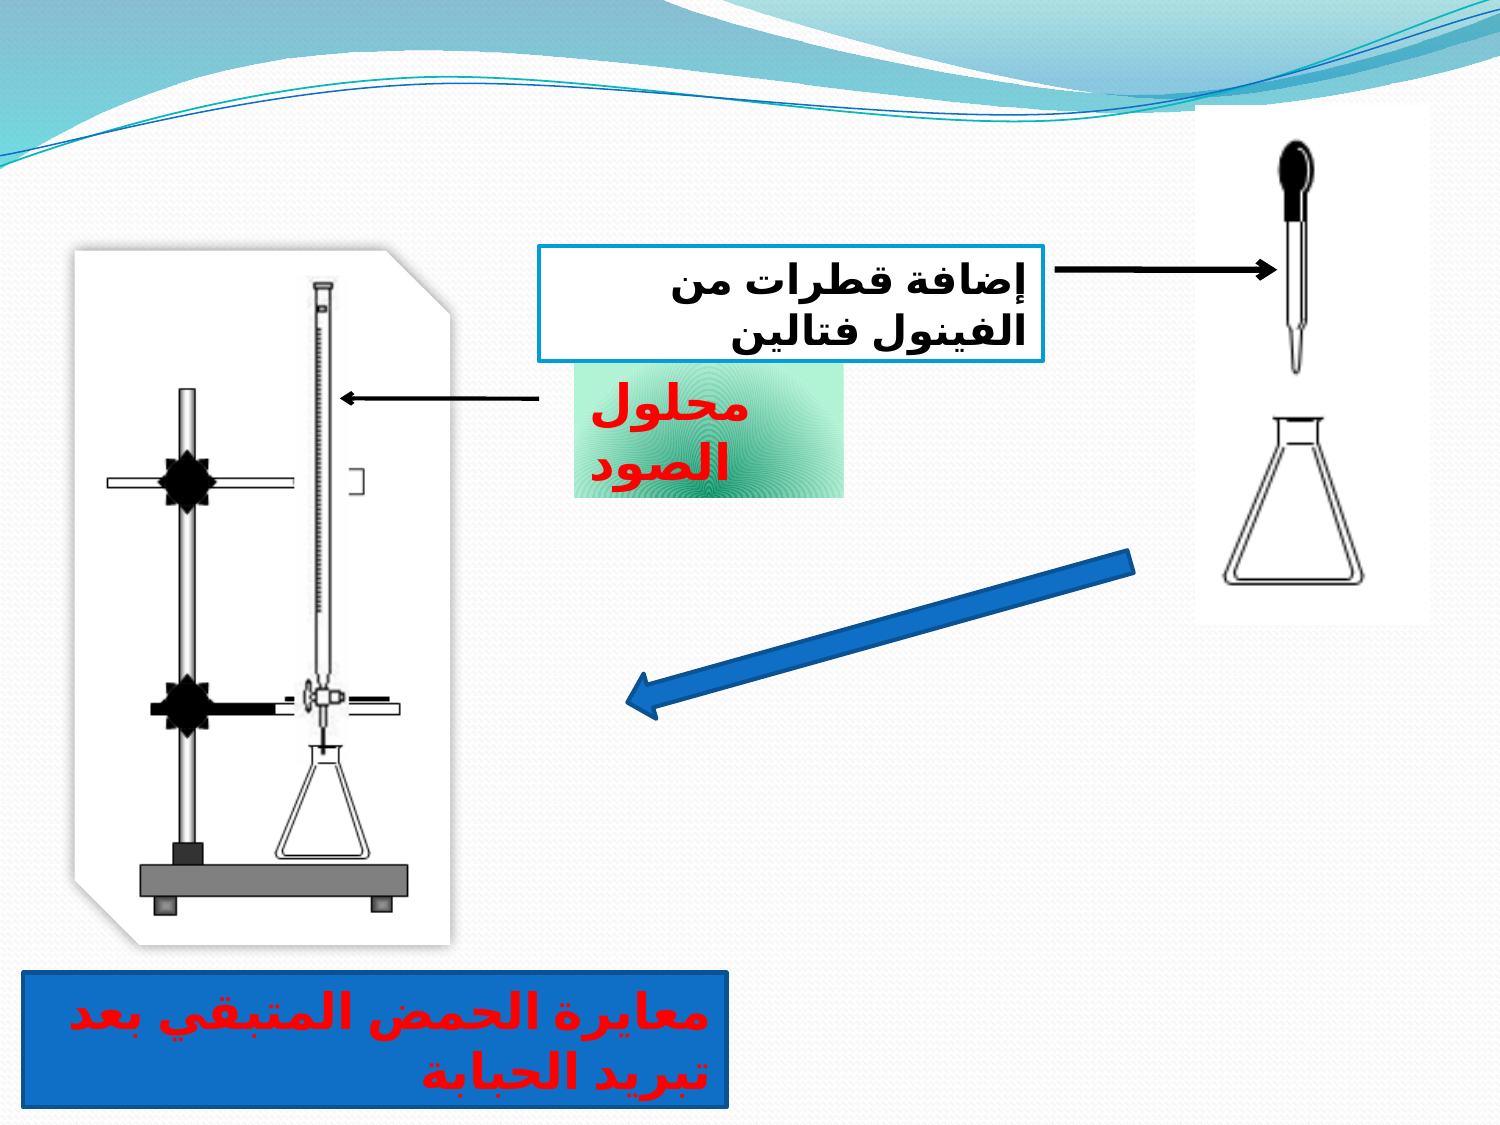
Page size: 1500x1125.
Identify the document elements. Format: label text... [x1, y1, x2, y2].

picture [1195, 105, 1430, 625]
text_box محلول الصود [574, 363, 844, 498]
text_box إضافة قطرات من الفينول فتالين [537, 244, 1045, 363]
picture [81, 257, 444, 938]
text_box [625, 548, 1136, 721]
text_box معايرة الحمض المتبقي بعد تبريد الحبابة [21, 970, 729, 1109]
